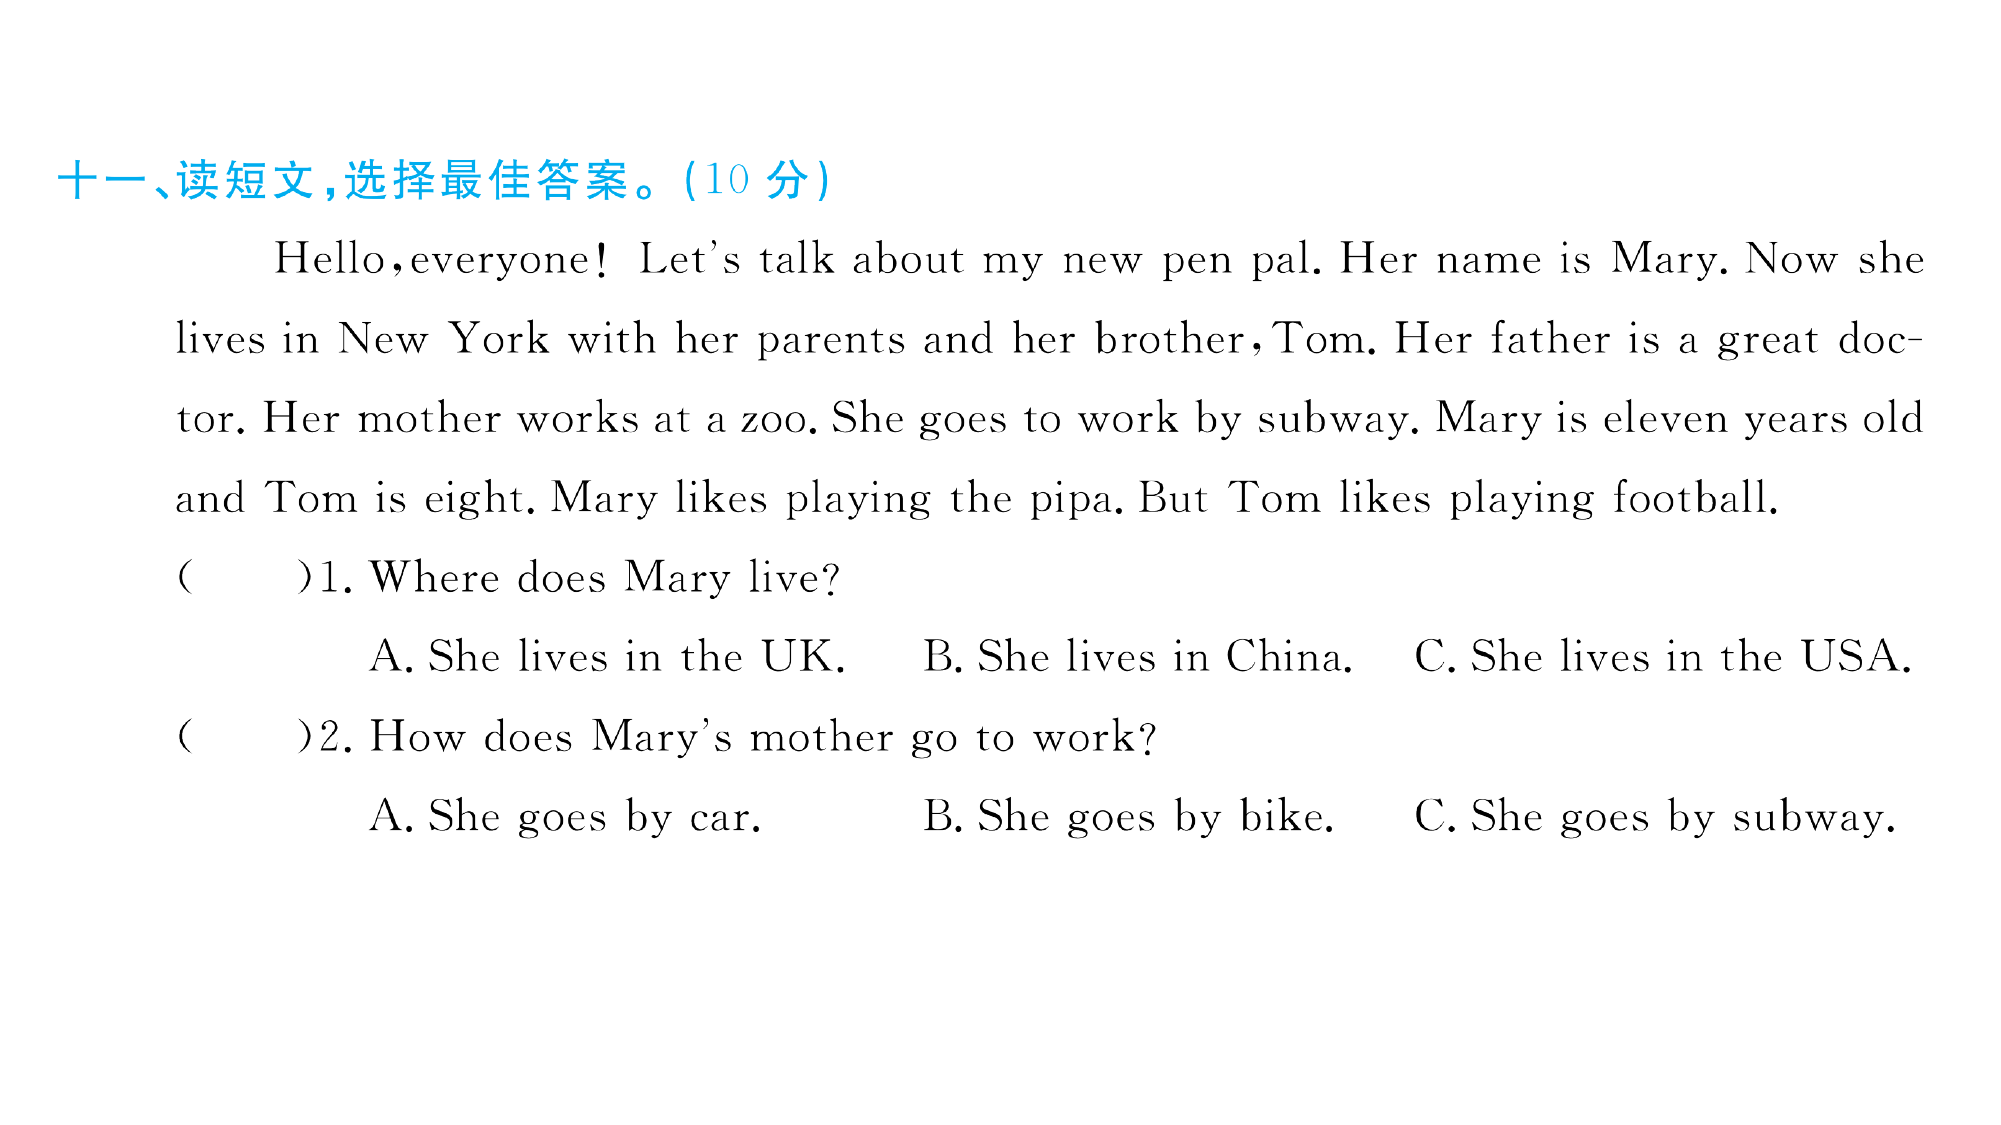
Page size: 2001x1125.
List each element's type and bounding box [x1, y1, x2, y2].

picture [54, 142, 1944, 856]
